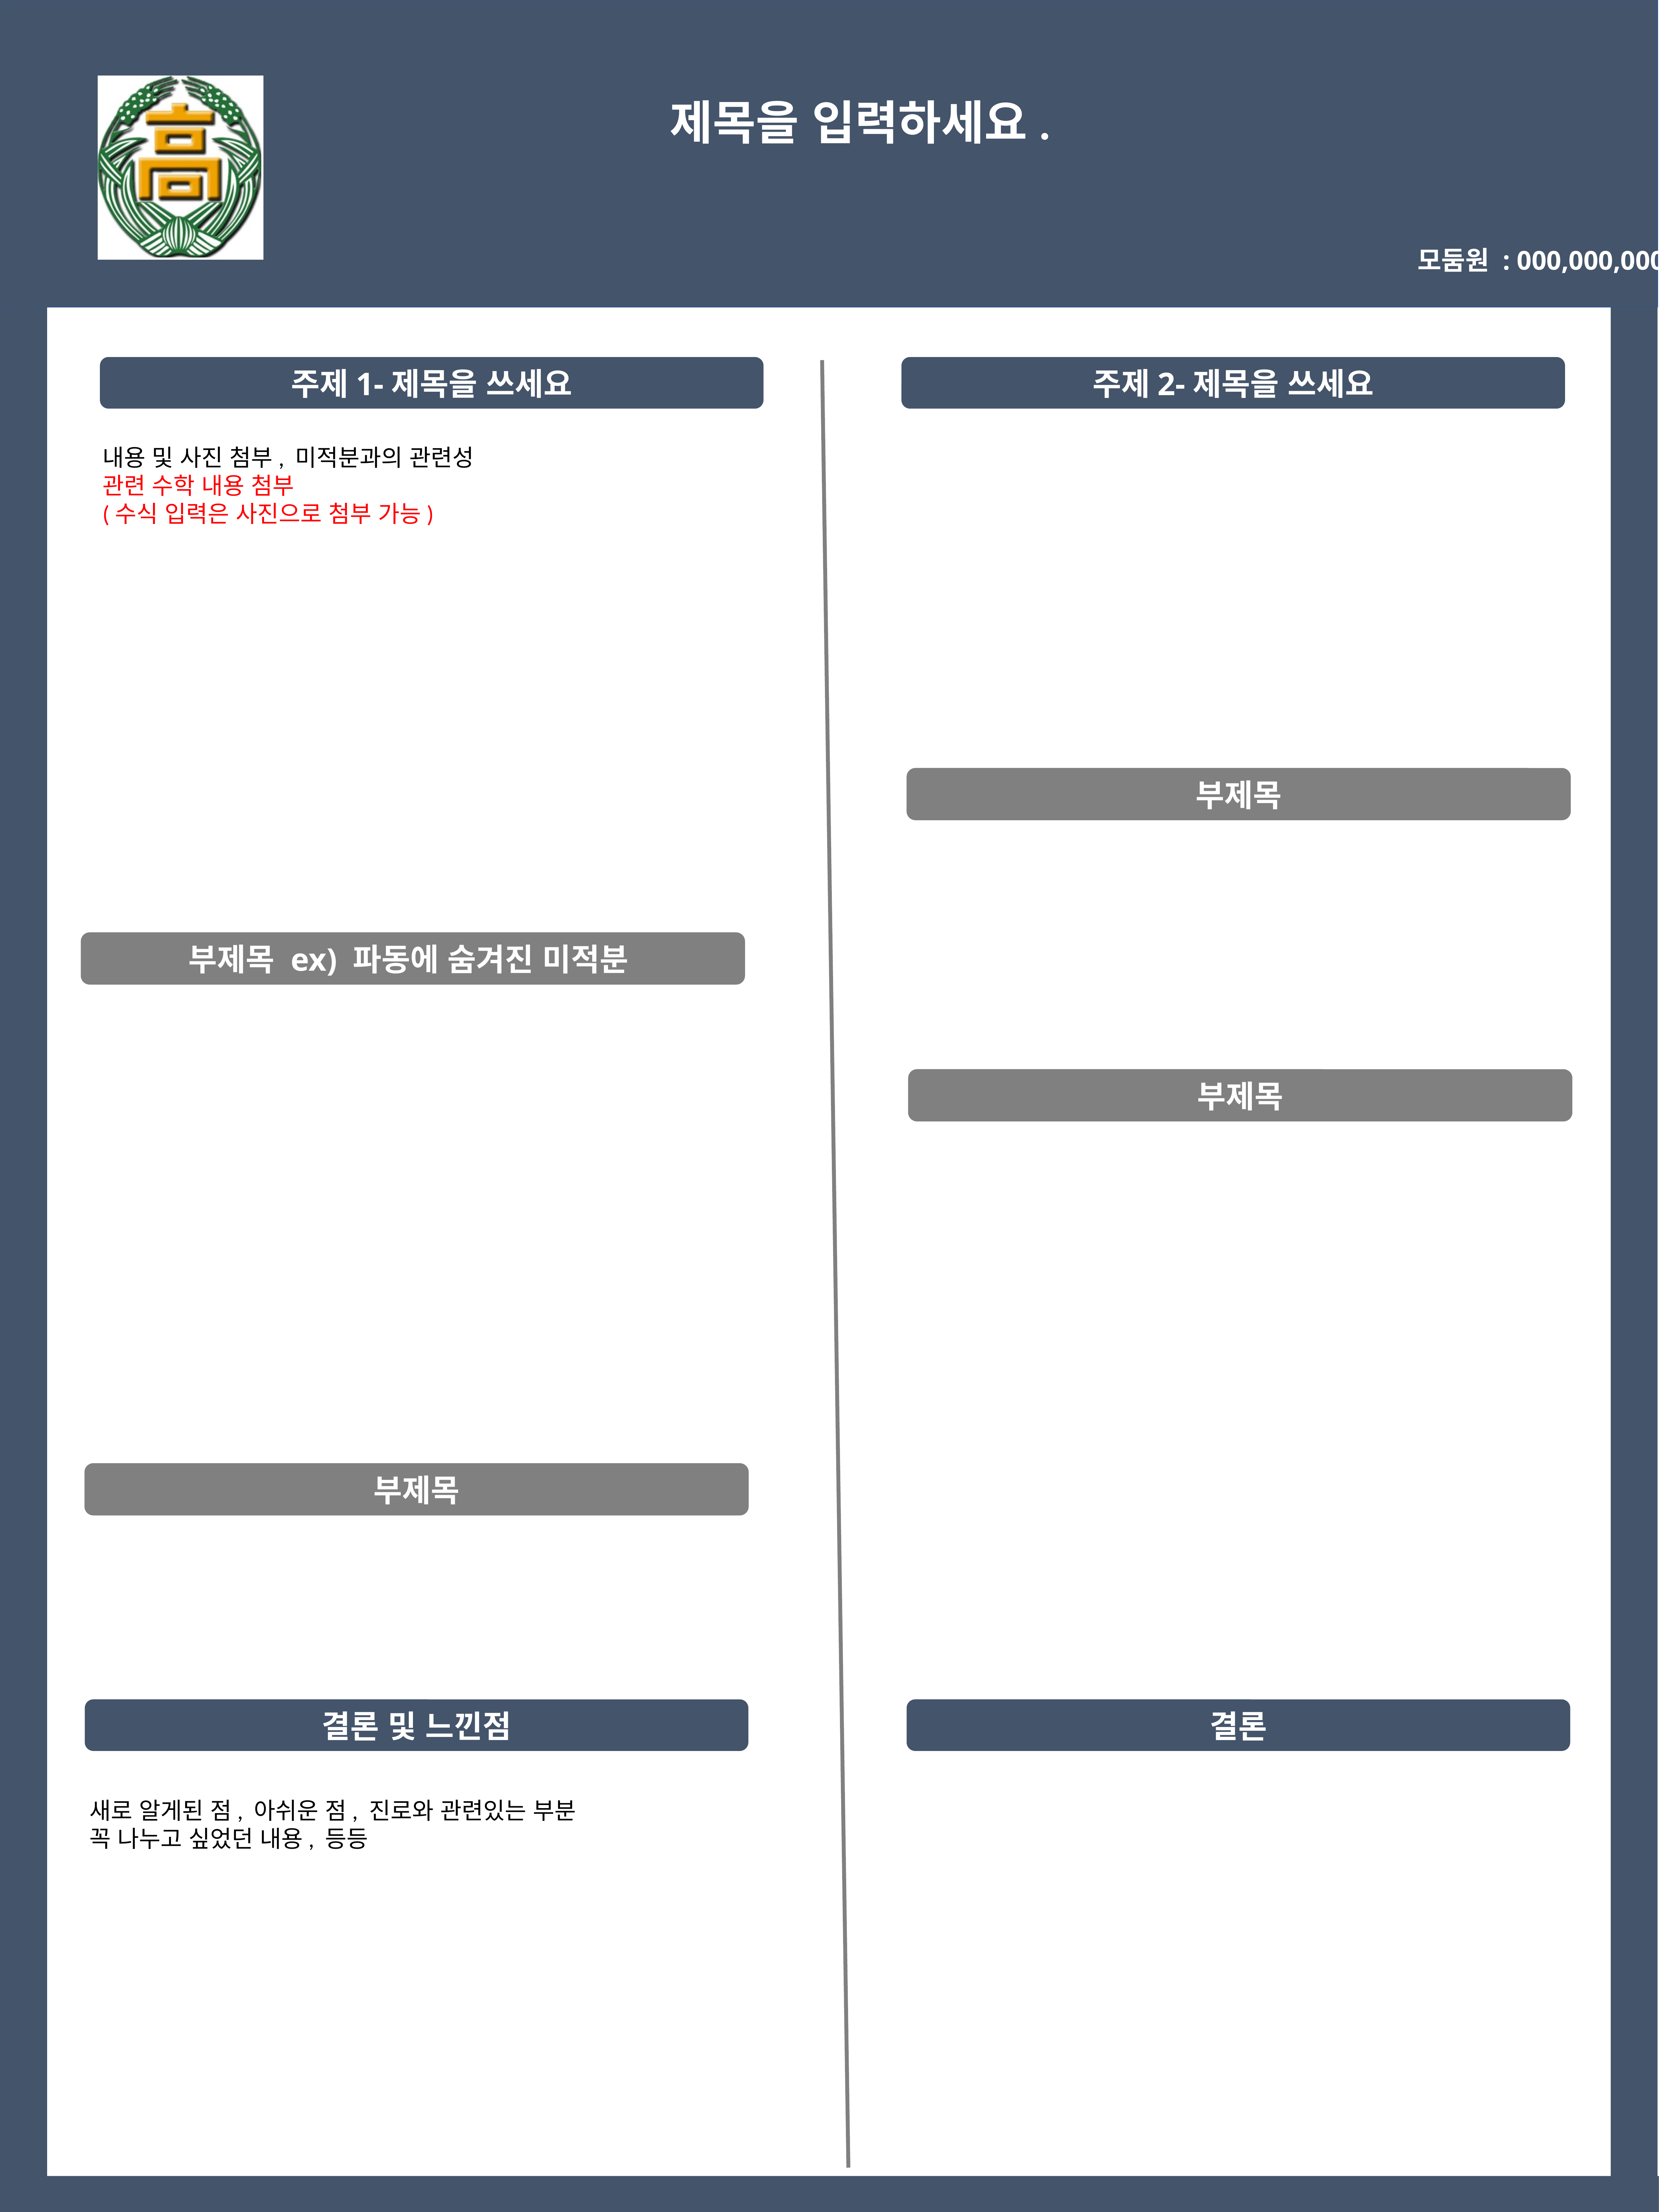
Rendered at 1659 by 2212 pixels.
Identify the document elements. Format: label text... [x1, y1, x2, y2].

text_box 모둠원 : 000,000,000 [1252, 241, 1659, 277]
picture [98, 76, 263, 260]
text_box [0, 0, 1658, 307]
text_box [0, 307, 1659, 2212]
text_box 제목을 입력하세요. [641, 90, 1056, 151]
